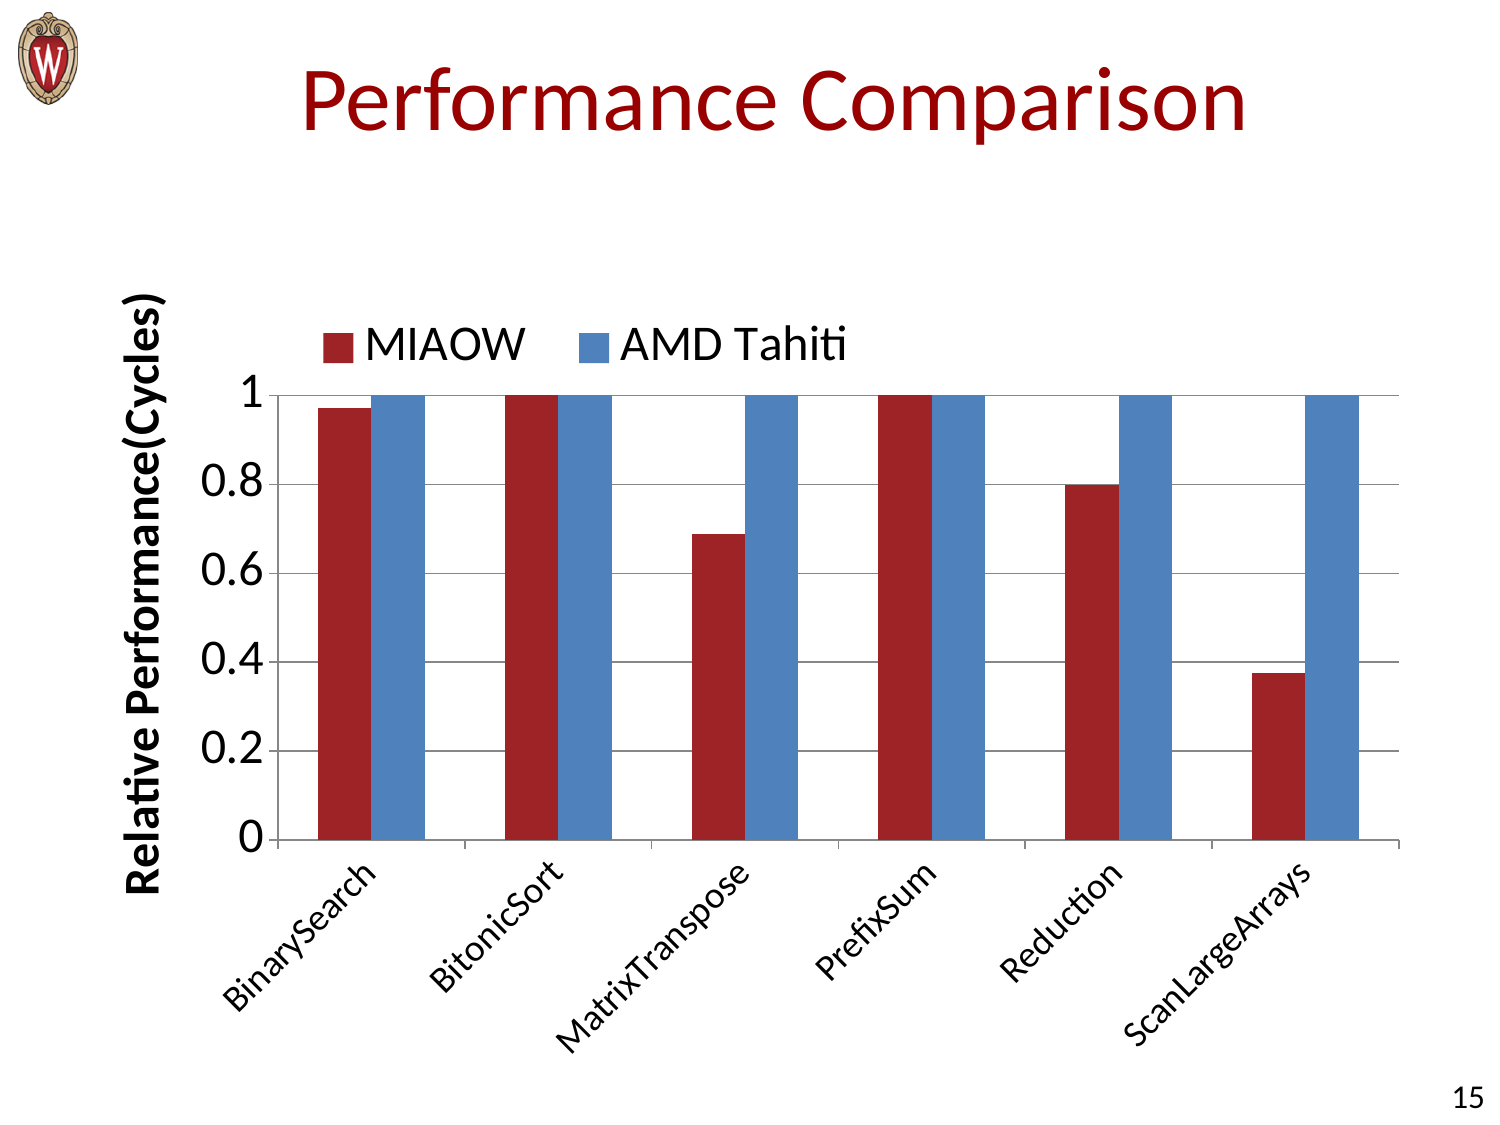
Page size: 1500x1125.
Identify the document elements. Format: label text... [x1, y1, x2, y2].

chart [74, 174, 1423, 1088]
picture [18, 12, 78, 105]
slide_number 15 [1149, 1065, 1500, 1125]
title Performance Comparison [99, 12, 1451, 176]
